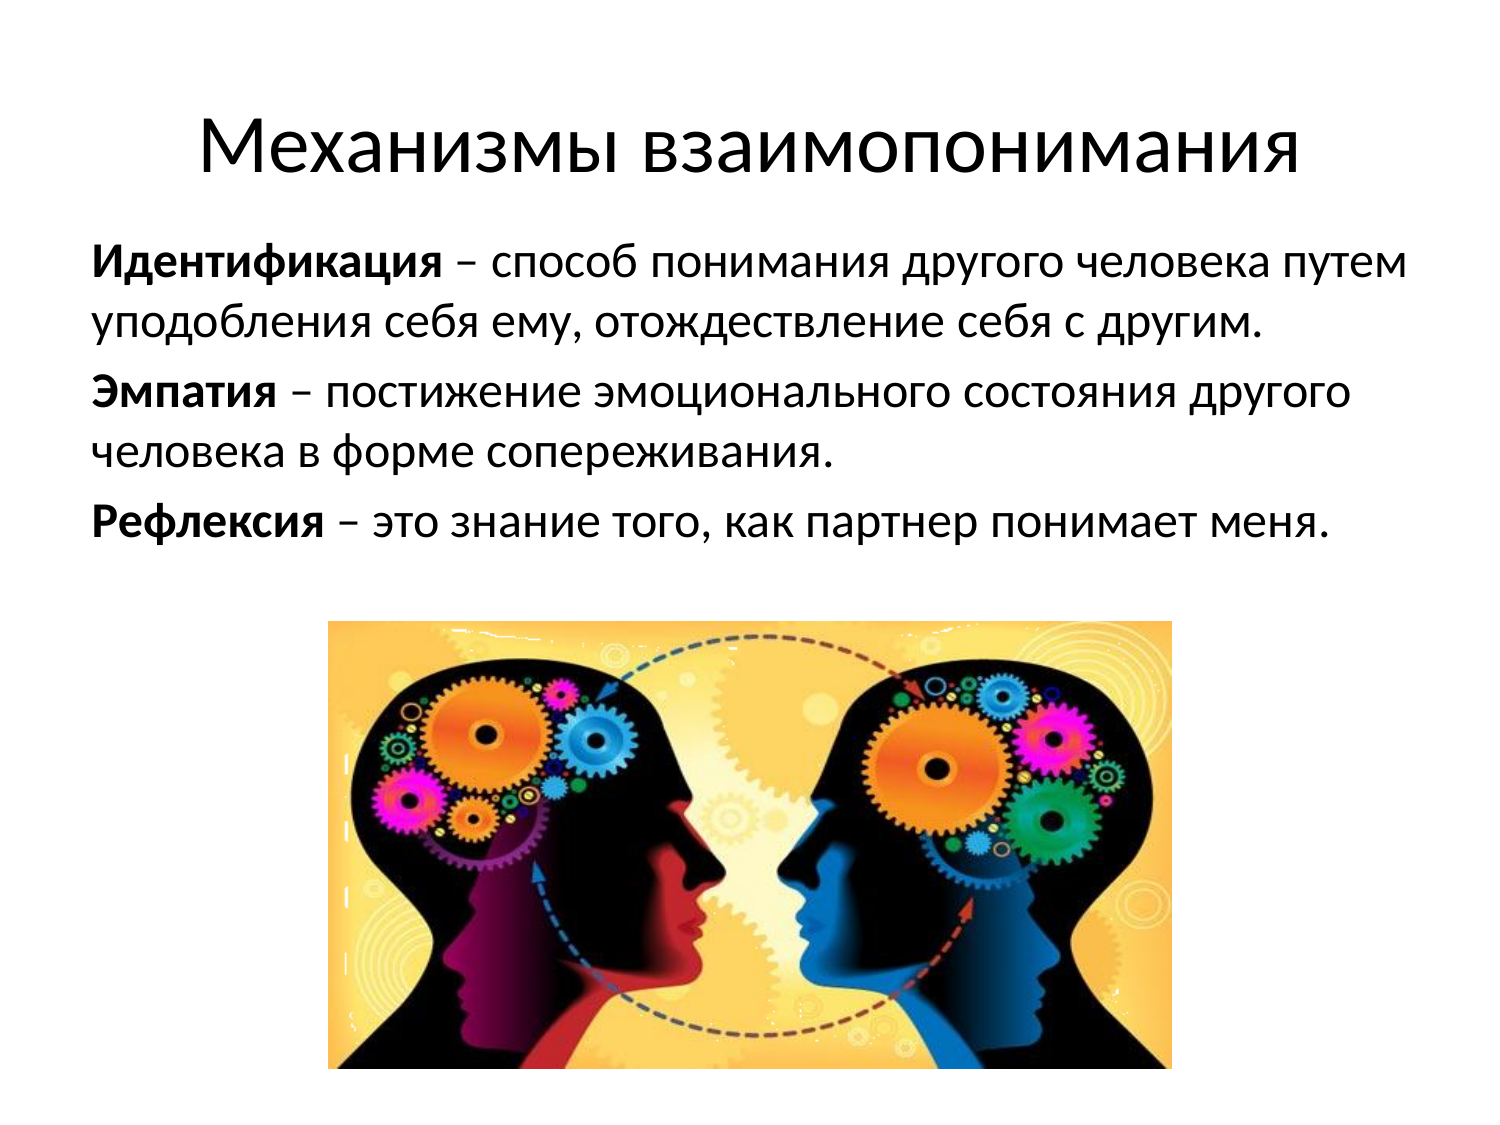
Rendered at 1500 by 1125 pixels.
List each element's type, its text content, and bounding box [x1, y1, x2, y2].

picture [327, 621, 1173, 1069]
title Механизмы взаимопонимания [74, 45, 1426, 233]
list Идентификация – способ понимания другого человека путем уподобления себя ему, отождествление себя с другим. Эмпатия – постижение эмоционального состояния другого человека в форме сопереживания. Рефлексия – это знание того, как партнер понимает меня. [76, 219, 1461, 964]
